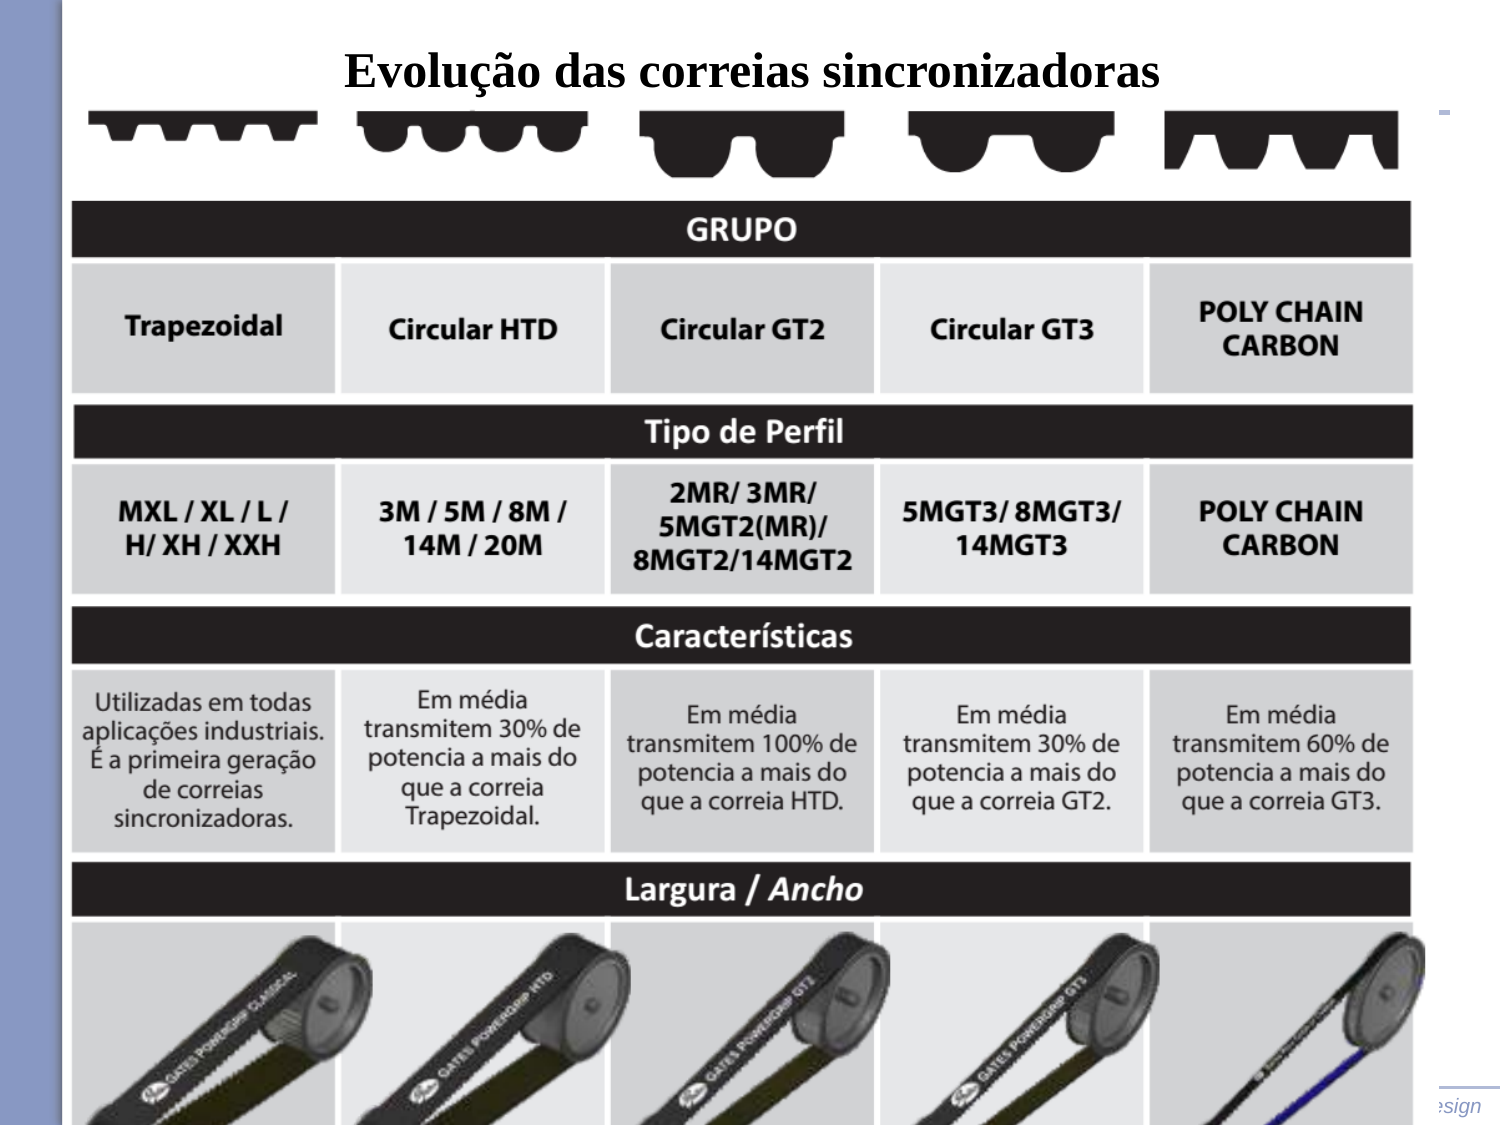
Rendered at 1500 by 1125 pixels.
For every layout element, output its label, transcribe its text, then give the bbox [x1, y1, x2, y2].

footer Shigley’s Mechanical Engineering Design [1444, 1074, 1500, 1125]
picture [66, 105, 1439, 1125]
title Evolução das correias sincronizadoras [137, 30, 1368, 104]
